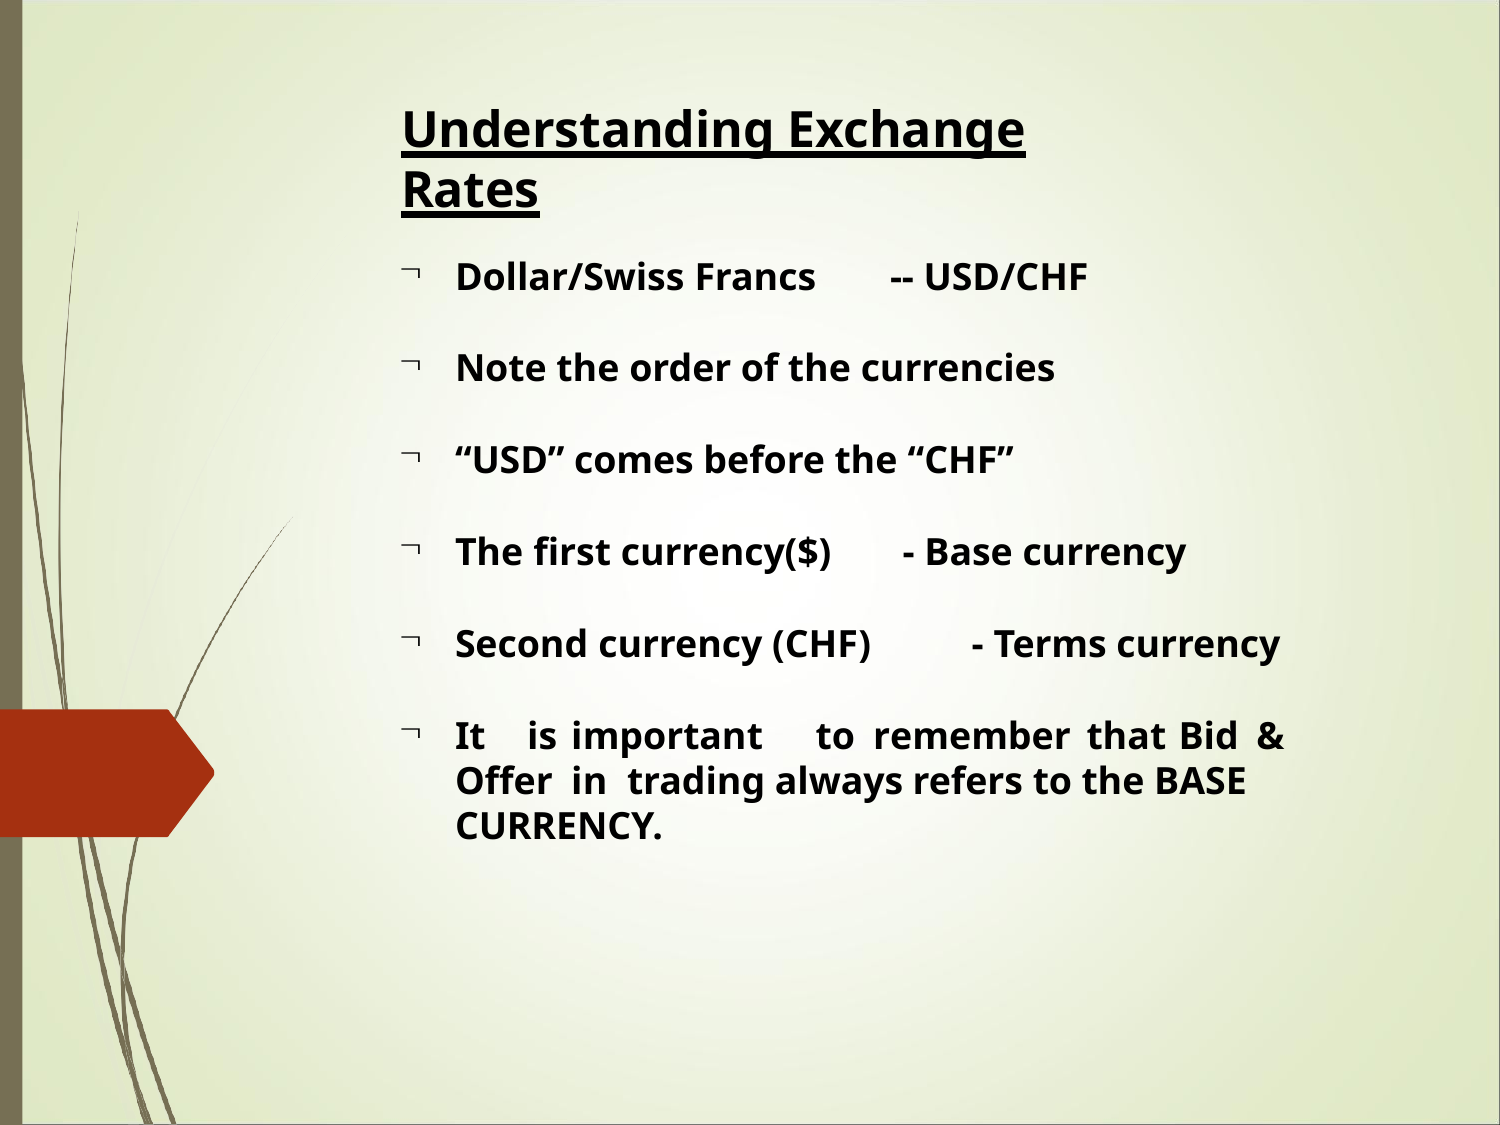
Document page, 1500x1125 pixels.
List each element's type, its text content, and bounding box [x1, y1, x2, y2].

title Understanding Exchange Rates [398, 95, 1157, 250]
text_box Dollar/Swiss Francs -- USD/CHF Note the order of the currencies “USD” comes before the “CHF” The first currency($) - Base currency Second currency (CHF) - Terms currency It is important to remember that Bid & Offer in trading always refers to the BASE CURRENCY. [382, 250, 1383, 847]
picture [23, 0, 1500, 1125]
